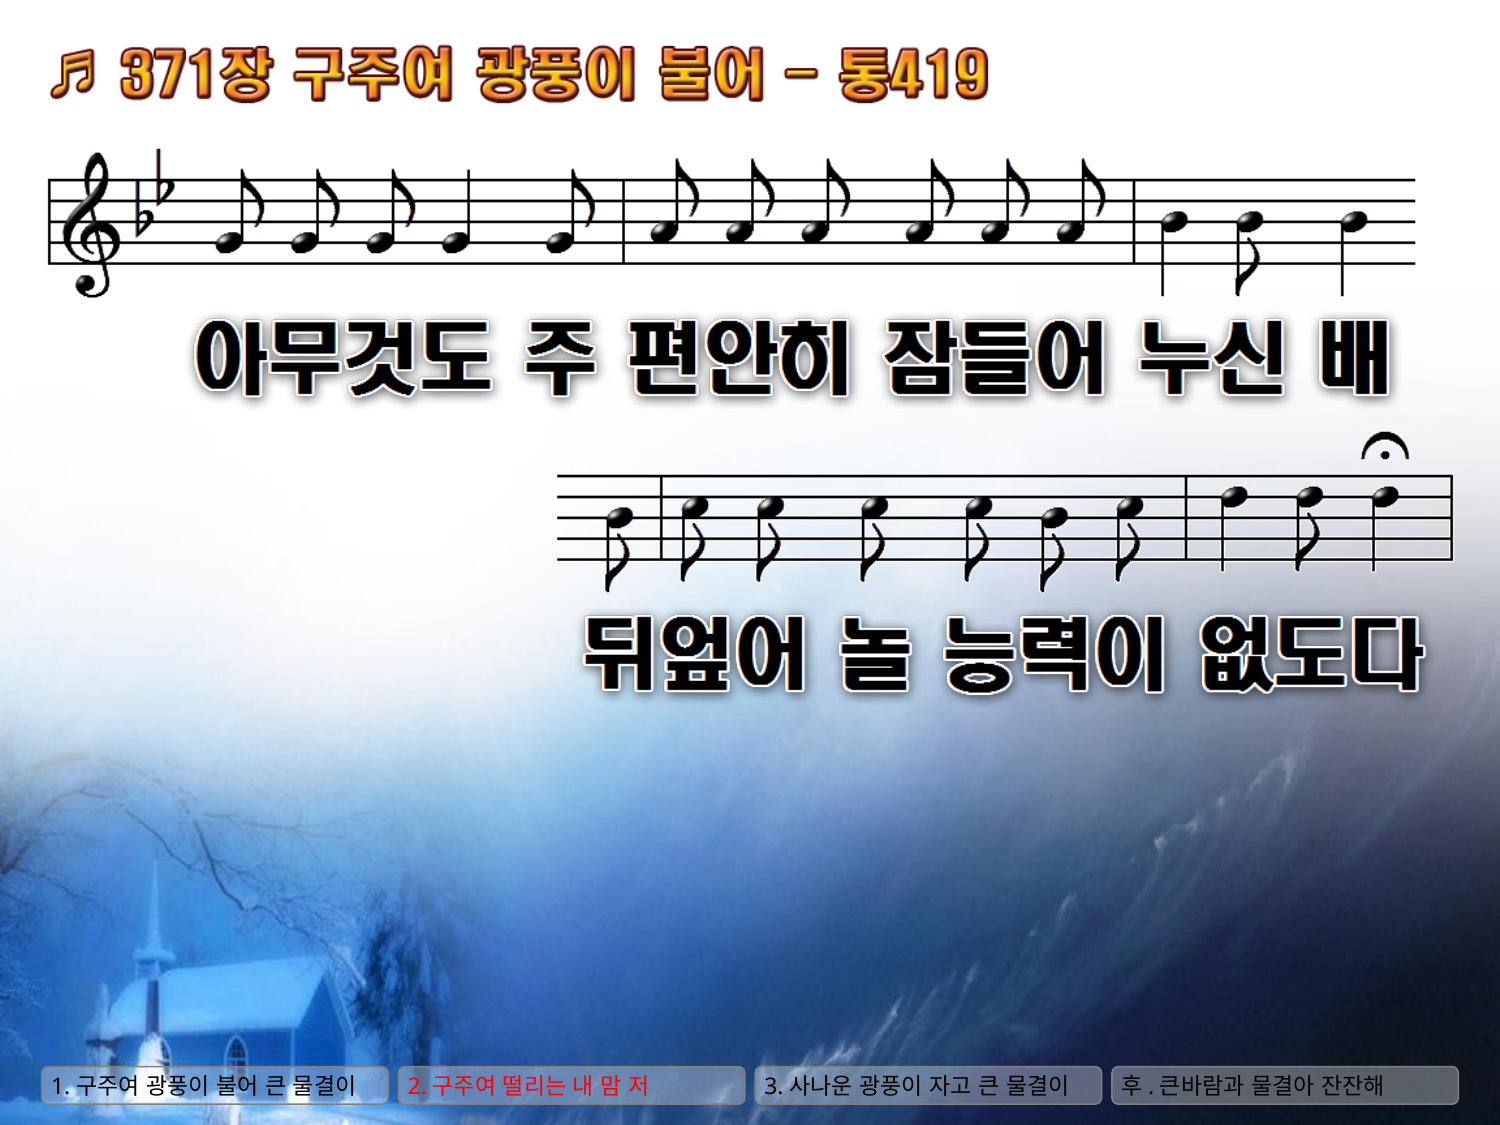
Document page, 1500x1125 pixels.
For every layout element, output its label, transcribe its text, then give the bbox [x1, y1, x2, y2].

text_box 3.사나운 광풍이 자고 큰 물결이 [755, 1066, 1102, 1105]
picture [0, 0, 1500, 1125]
text_box 2.구주여 떨리는 내 맘 저 [398, 1066, 745, 1105]
text_box 후.큰바람과 물결아 잔잔해 [1111, 1066, 1459, 1105]
text_box 1.구주여 광풍이 불어 큰 물결이 [41, 1066, 389, 1105]
